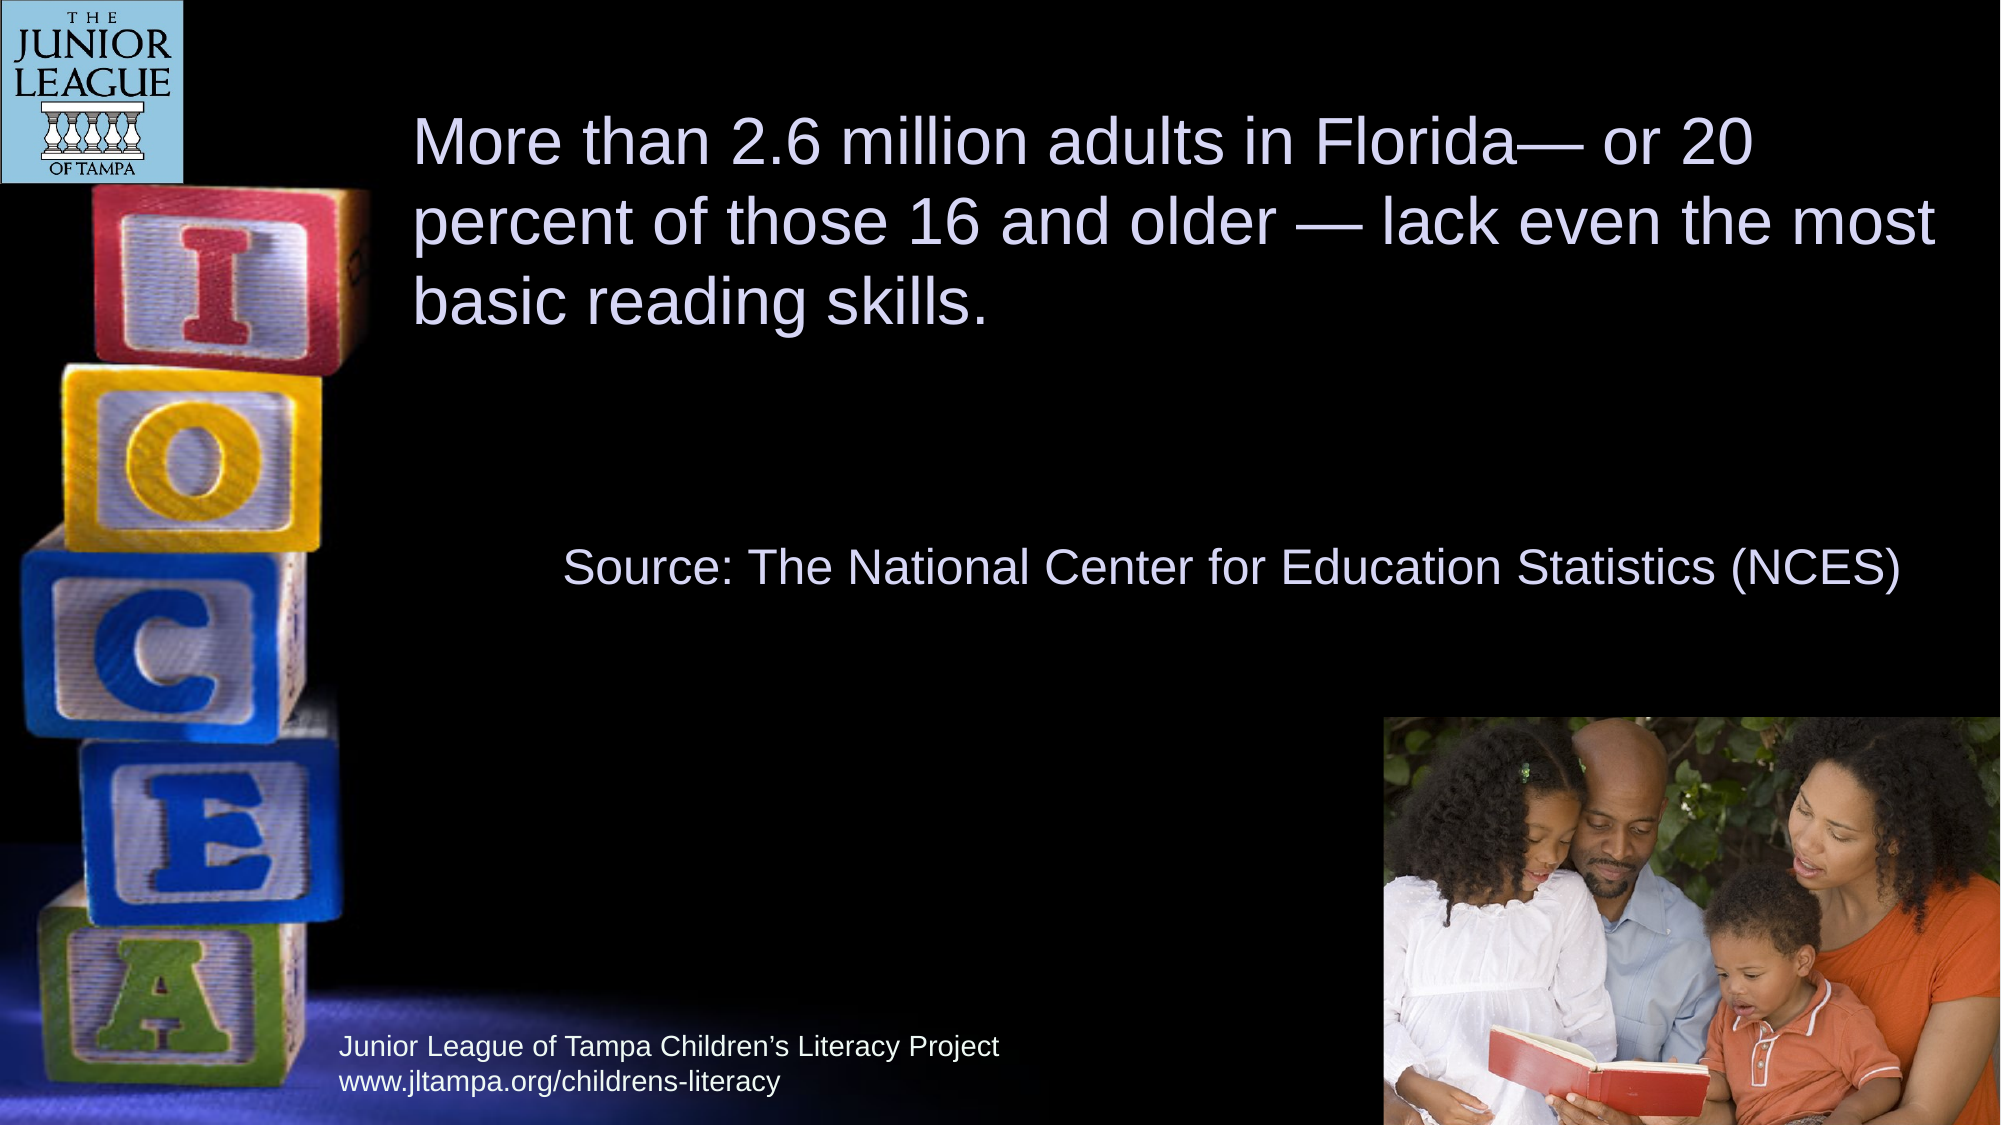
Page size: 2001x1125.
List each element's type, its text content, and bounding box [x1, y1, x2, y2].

picture [0, 0, 2001, 1125]
list More than 2.6 million adults in Florida— or 20 percent of those 16 and older — lack even the most basic reading skills. Source: The National Center for Education Statistics (NCES) [397, 90, 1967, 971]
